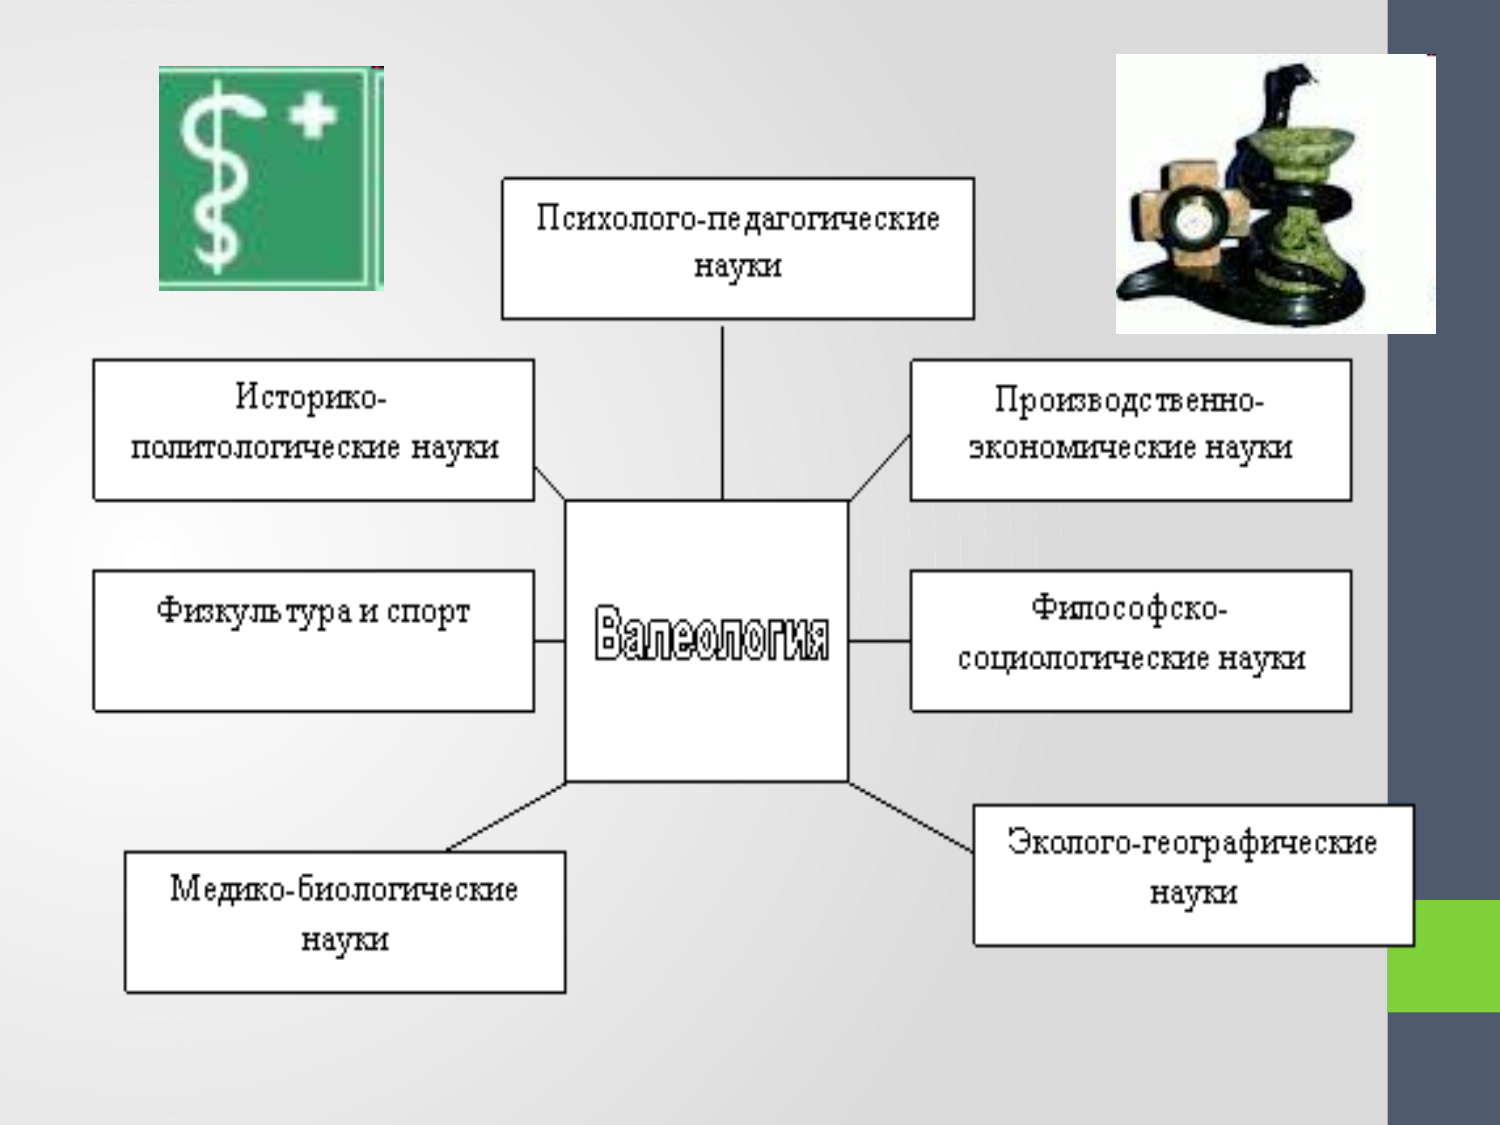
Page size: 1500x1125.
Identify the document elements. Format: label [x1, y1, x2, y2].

picture [1115, 54, 1436, 335]
picture [158, 65, 385, 292]
list [87, 172, 1424, 1002]
